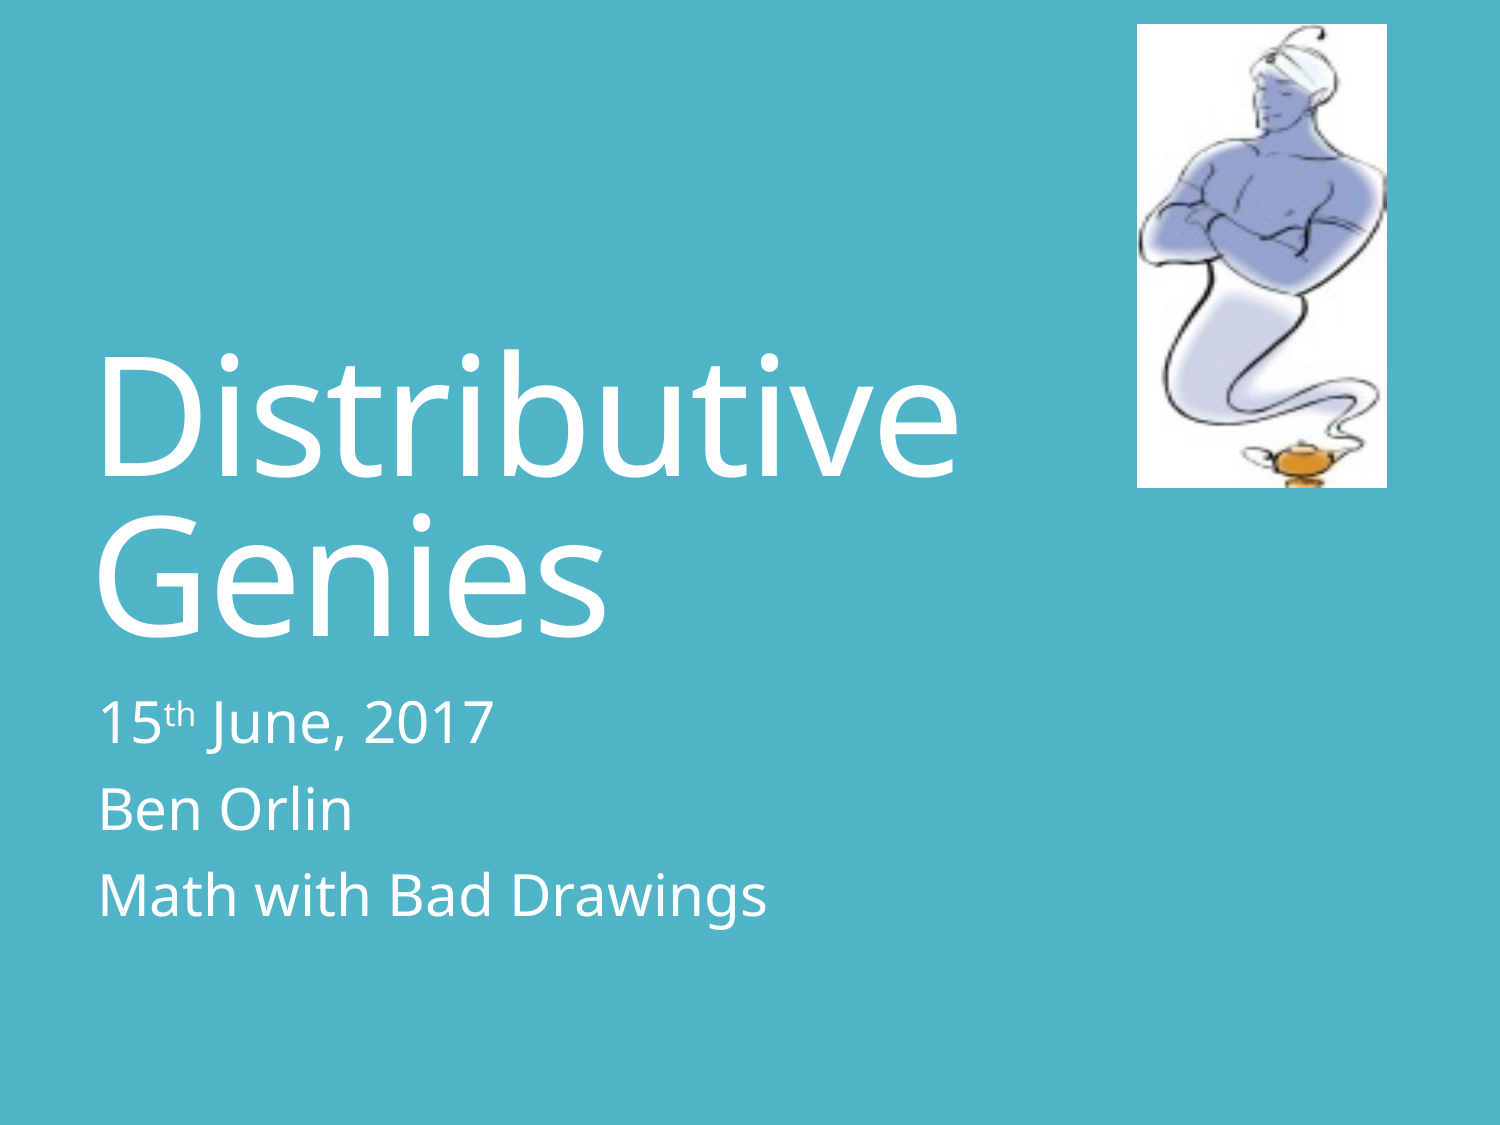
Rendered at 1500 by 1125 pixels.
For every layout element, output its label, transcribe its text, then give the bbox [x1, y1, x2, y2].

title Distributive Genies [74, 126, 1401, 677]
subtitle 15th June, 2017 Ben Orlin Math with Bad Drawings [82, 688, 1218, 959]
picture [1137, 24, 1388, 488]
